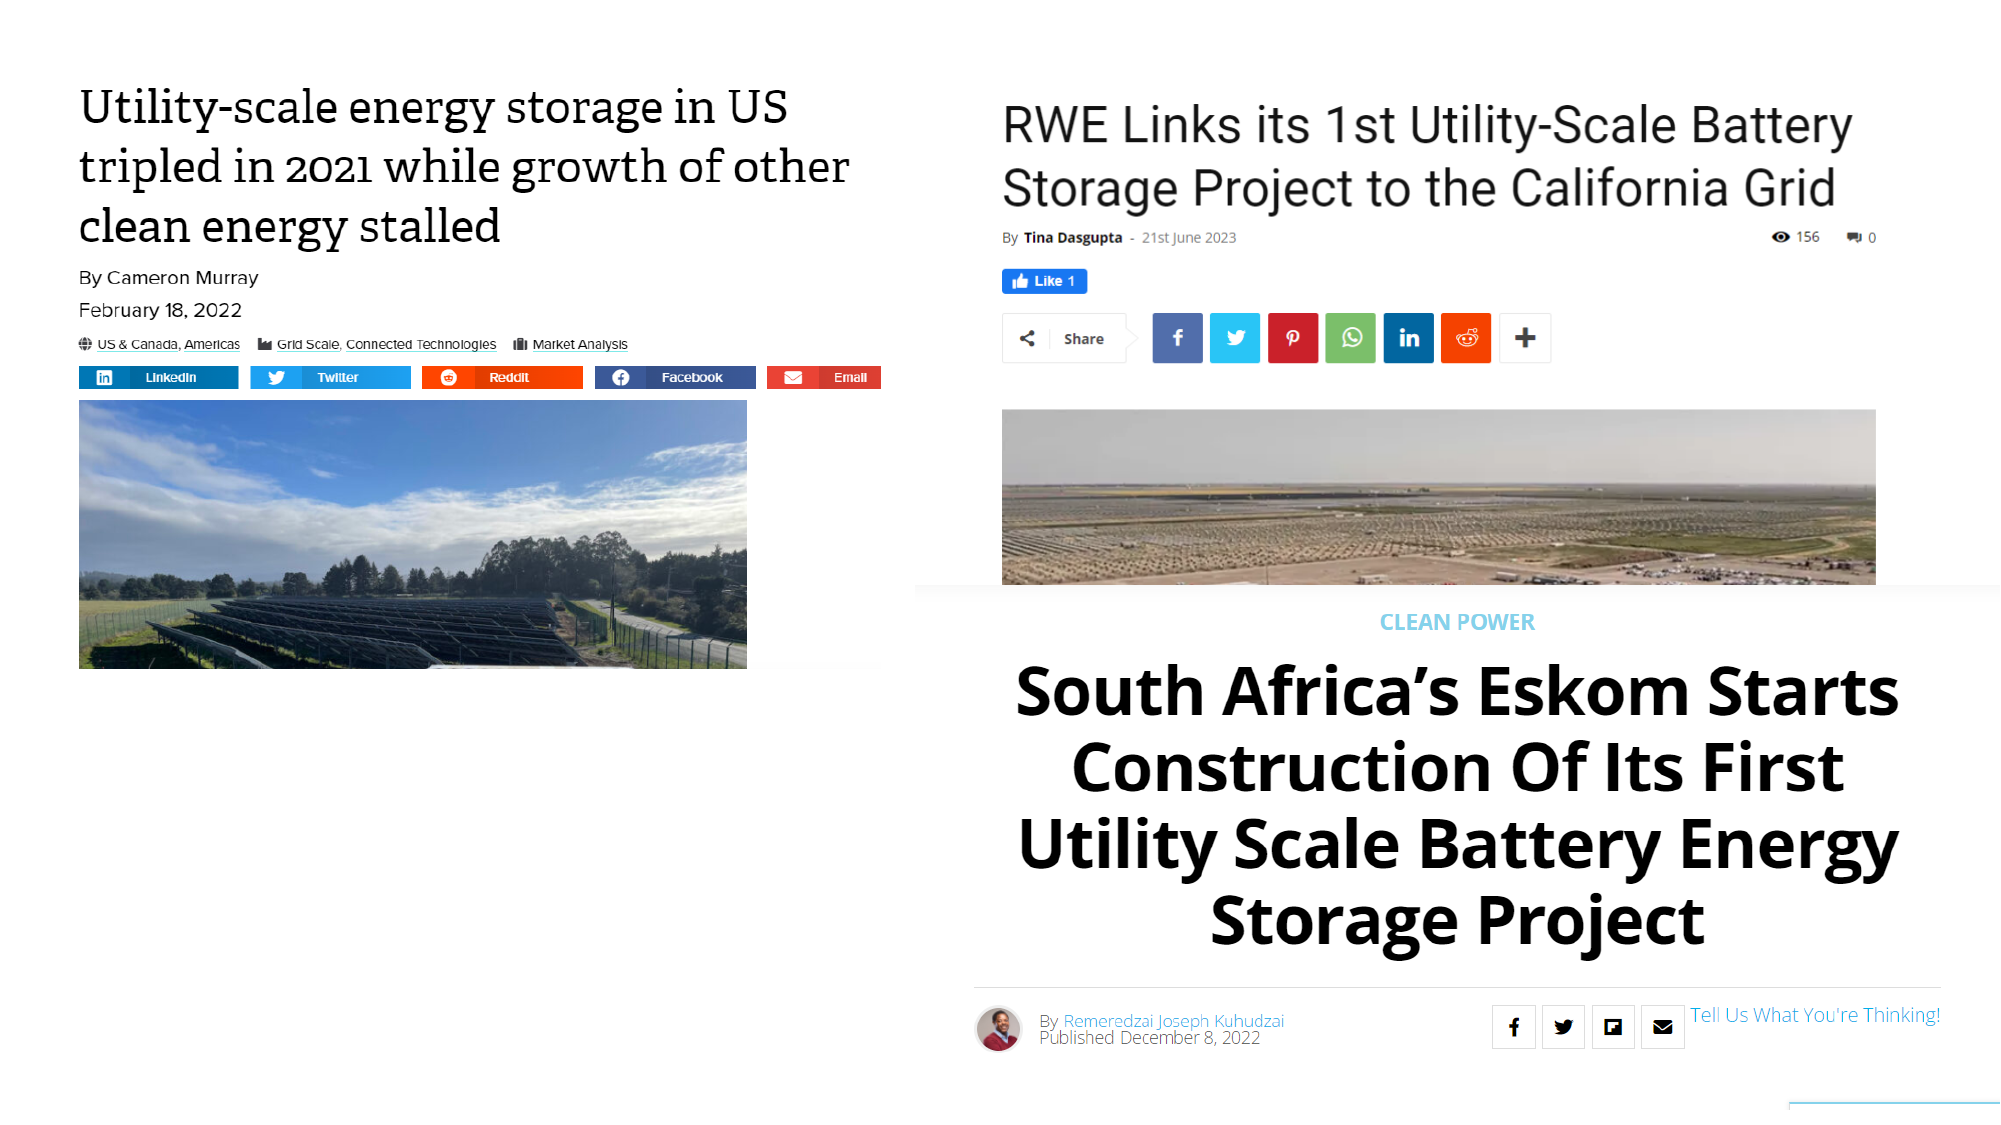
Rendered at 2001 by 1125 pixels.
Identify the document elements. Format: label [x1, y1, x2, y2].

picture [70, 80, 881, 669]
picture [915, 97, 2000, 1110]
